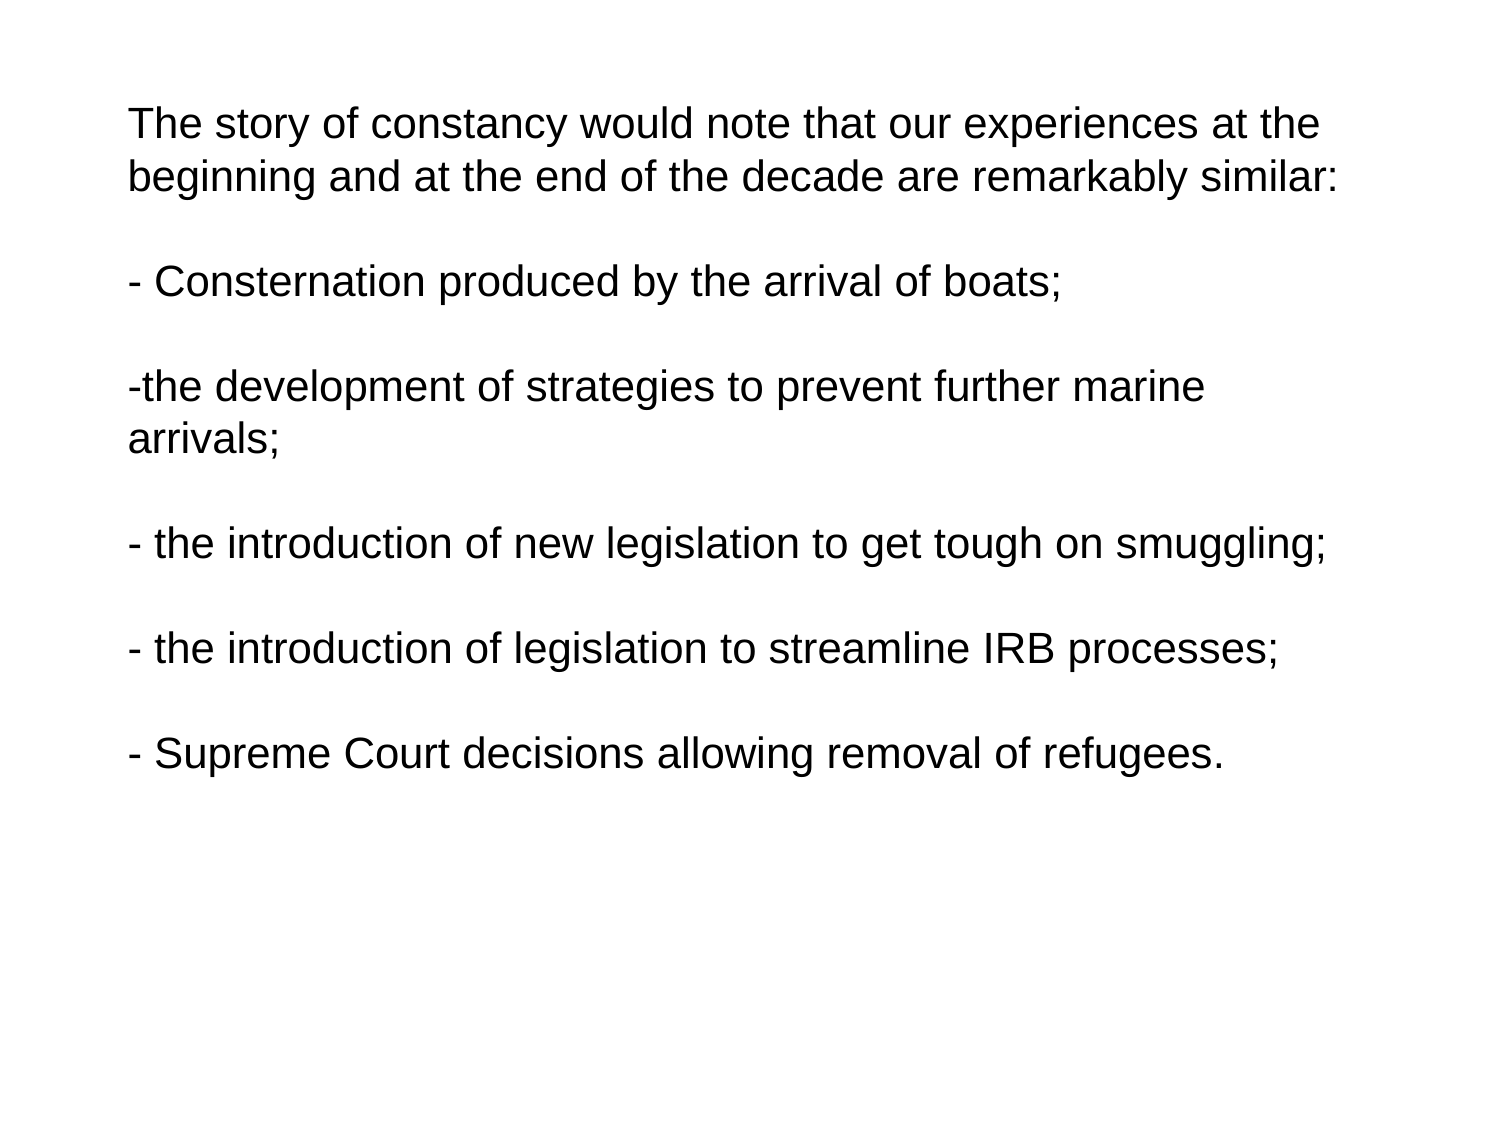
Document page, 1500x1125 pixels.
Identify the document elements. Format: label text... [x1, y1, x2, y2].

title The story of constancy would note that our experiences at the beginning and at the end of the decade are remarkably similar: - Consternation produced by the arrival of boats; -the development of strategies to prevent further marine arrivals; - the introduction of new legislation to get tough on smuggling; - the introduction of legislation to streamline IRB processes; - Supreme Court decisions allowing removal of refugees. [112, 99, 1388, 826]
